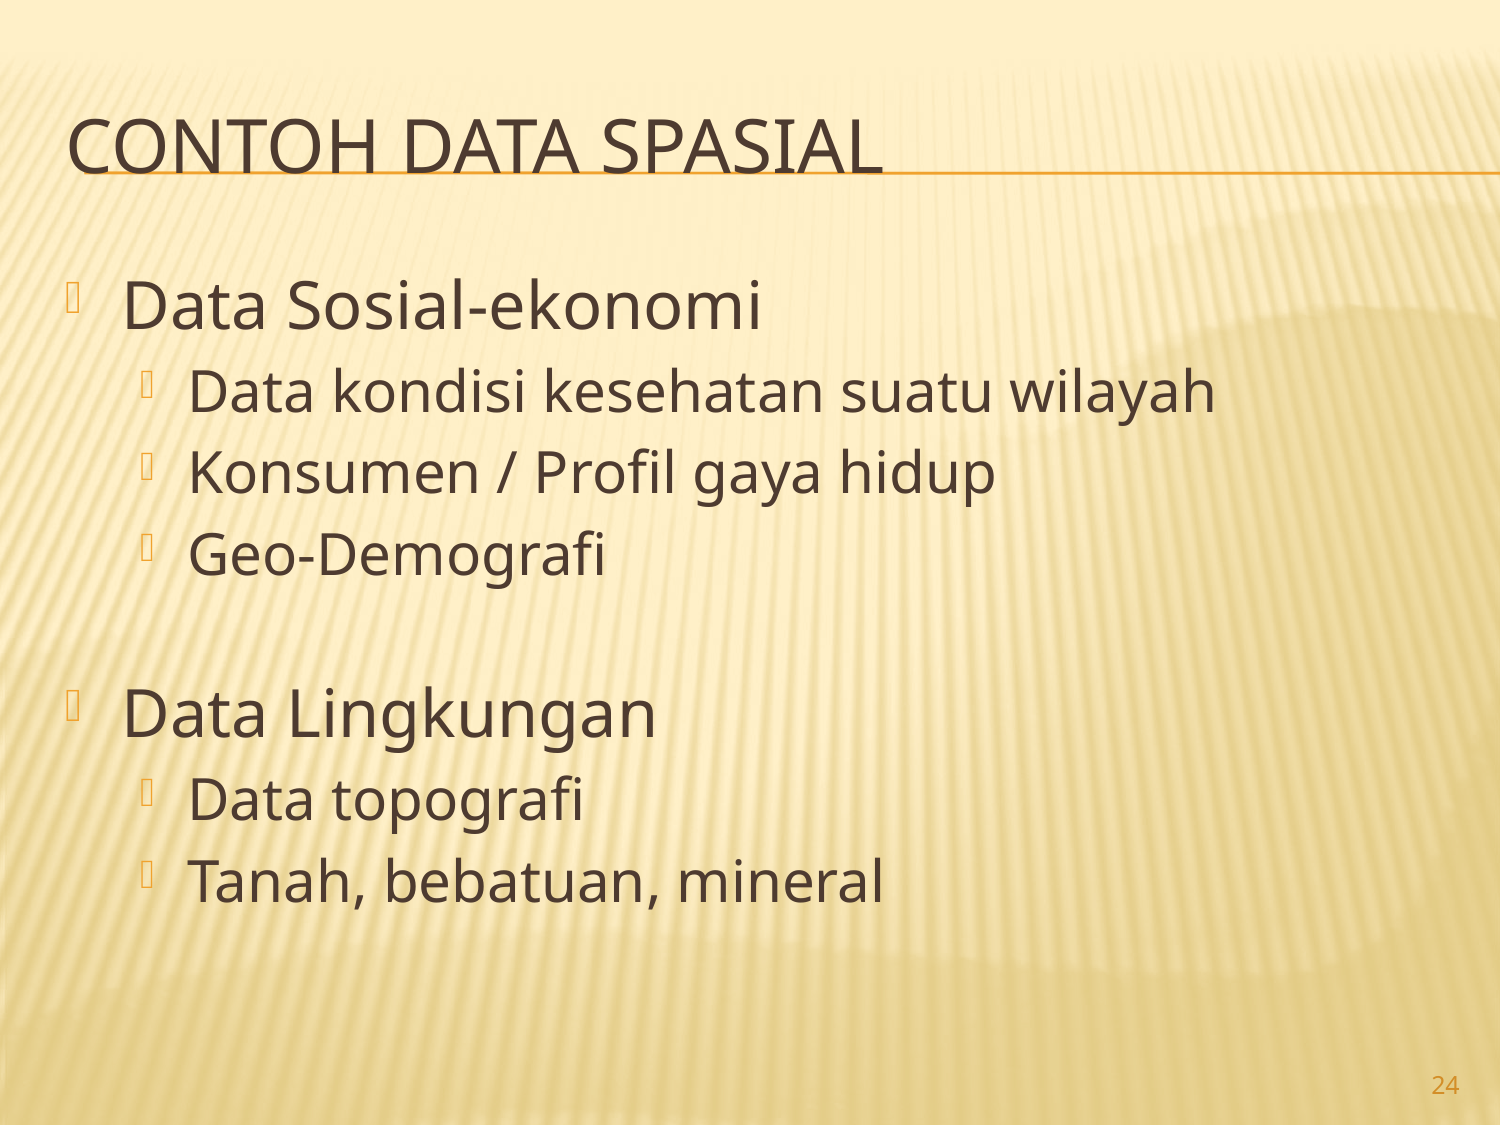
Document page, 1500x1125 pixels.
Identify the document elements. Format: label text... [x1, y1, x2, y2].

list Data Sosial-ekonomi Data kondisi kesehatan suatu wilayah Konsumen / Profil gaya hidup Geo-Demografi Data Lingkungan Data topografi Tanah, bebatuan, mineral [50, 254, 1475, 998]
title Contoh data spasial [50, 75, 1475, 213]
slide_number 24 [1350, 1061, 1475, 1103]
